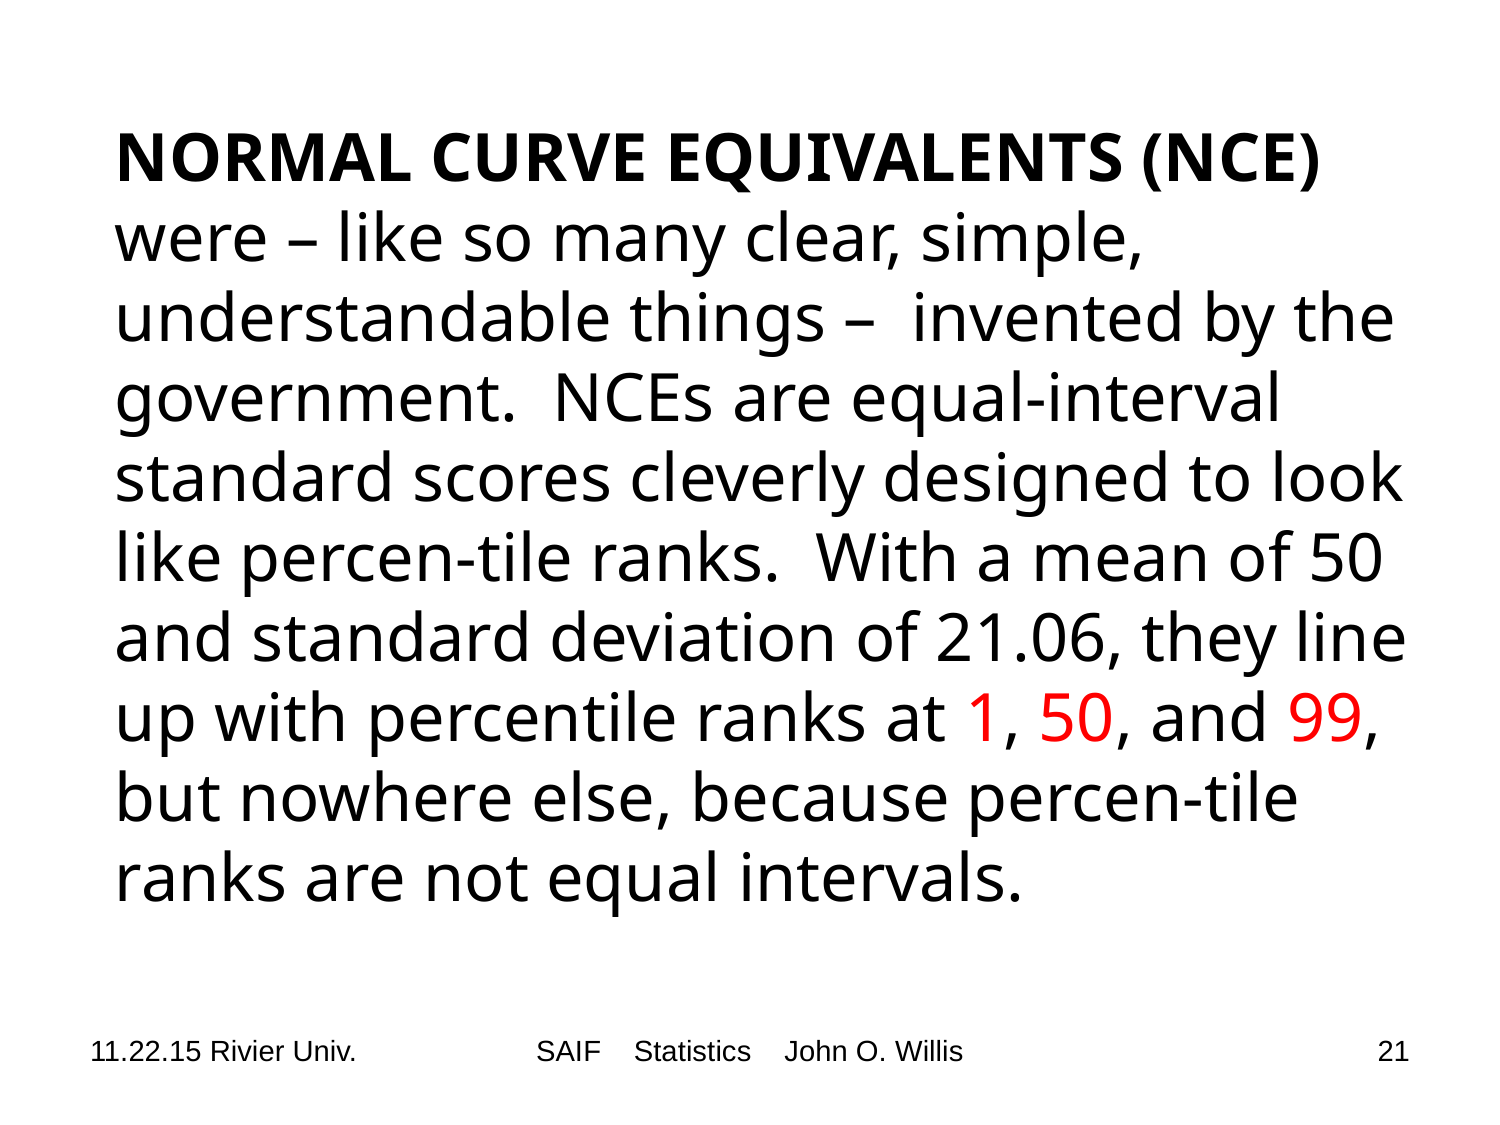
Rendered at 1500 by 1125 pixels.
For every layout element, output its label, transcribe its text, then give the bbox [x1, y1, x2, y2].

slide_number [75, 1024, 425, 1103]
footer SAIF Statistics John O. Willis [512, 1030, 988, 1103]
slide_number 21 [1074, 1030, 1425, 1103]
title NORMAL CURVE EQUIVALENTS (NCE) were – like so many clear, simple, understandable things – invented by the government. NCEs are equal-interval standard scores cleverly designed to look like percen-tile ranks. With a mean of 50 and standard deviation of 21.06, they line up with percentile ranks at 1, 50, and 99, but nowhere else, because percen-tile ranks are not equal intervals. [99, 0, 1450, 1030]
